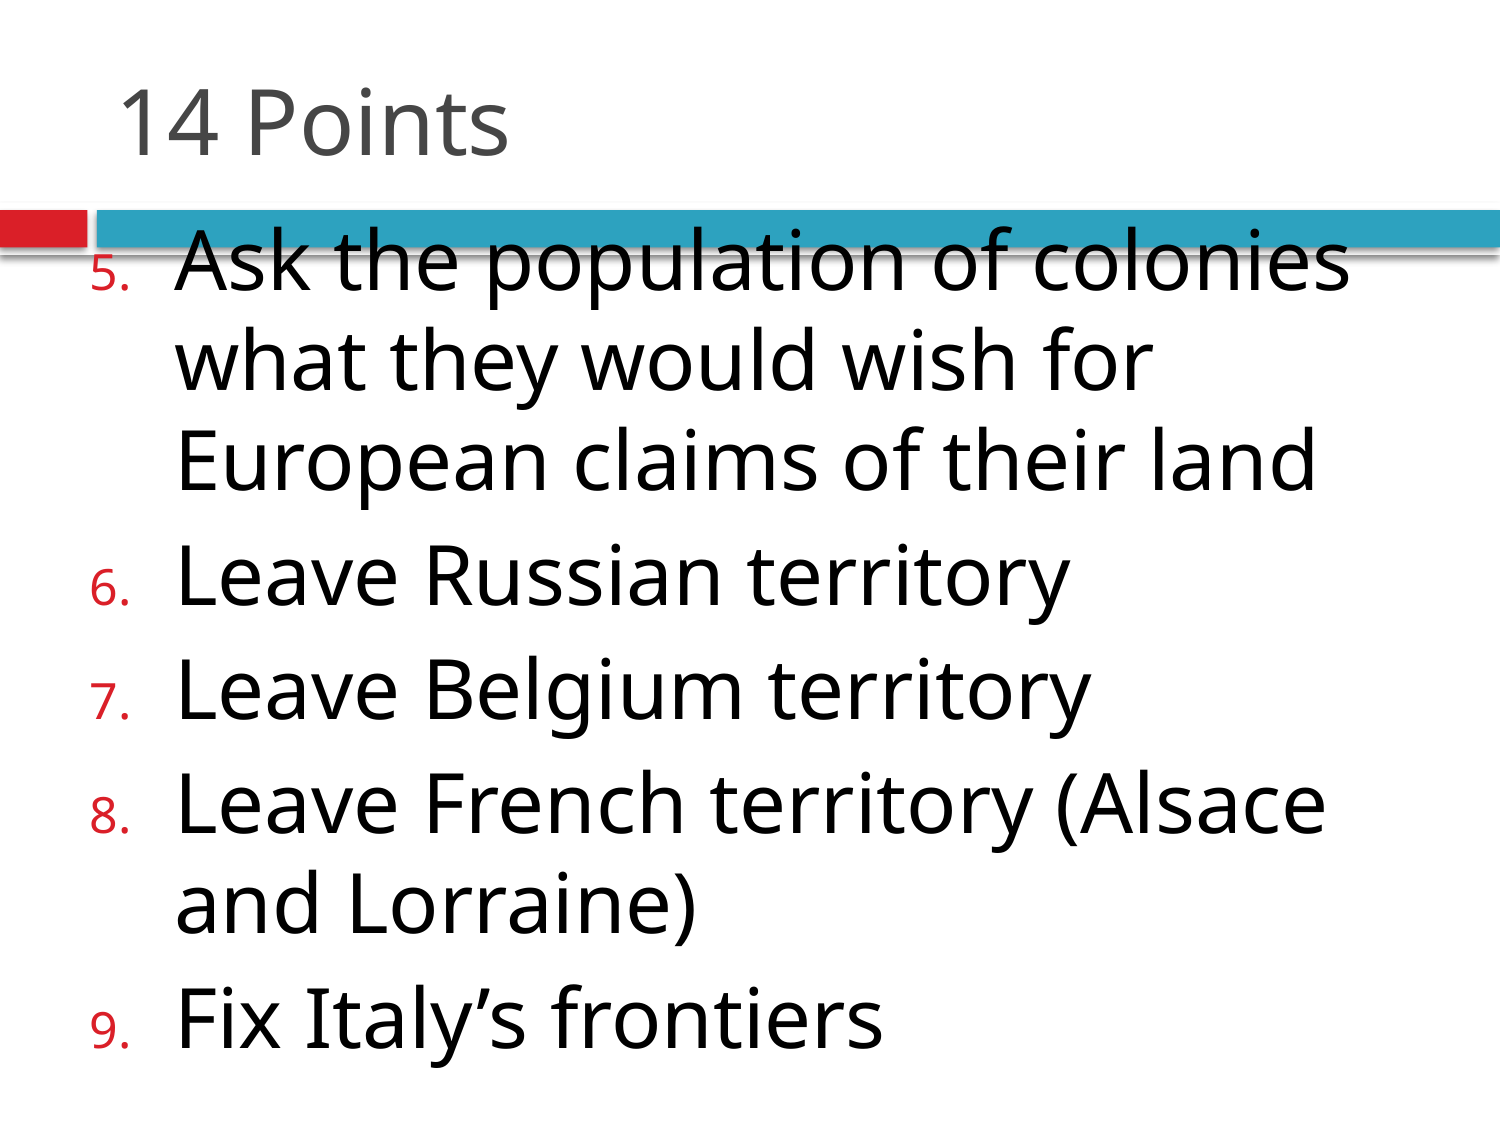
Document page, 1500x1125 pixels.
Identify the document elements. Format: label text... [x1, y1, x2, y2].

title 14 Points [100, 37, 1438, 200]
list Ask the population of colonies what they would wish for European claims of their land Leave Russian territory Leave Belgium territory Leave French territory (Alsace and Lorraine) Fix Italy’s frontiers [75, 200, 1425, 1075]
